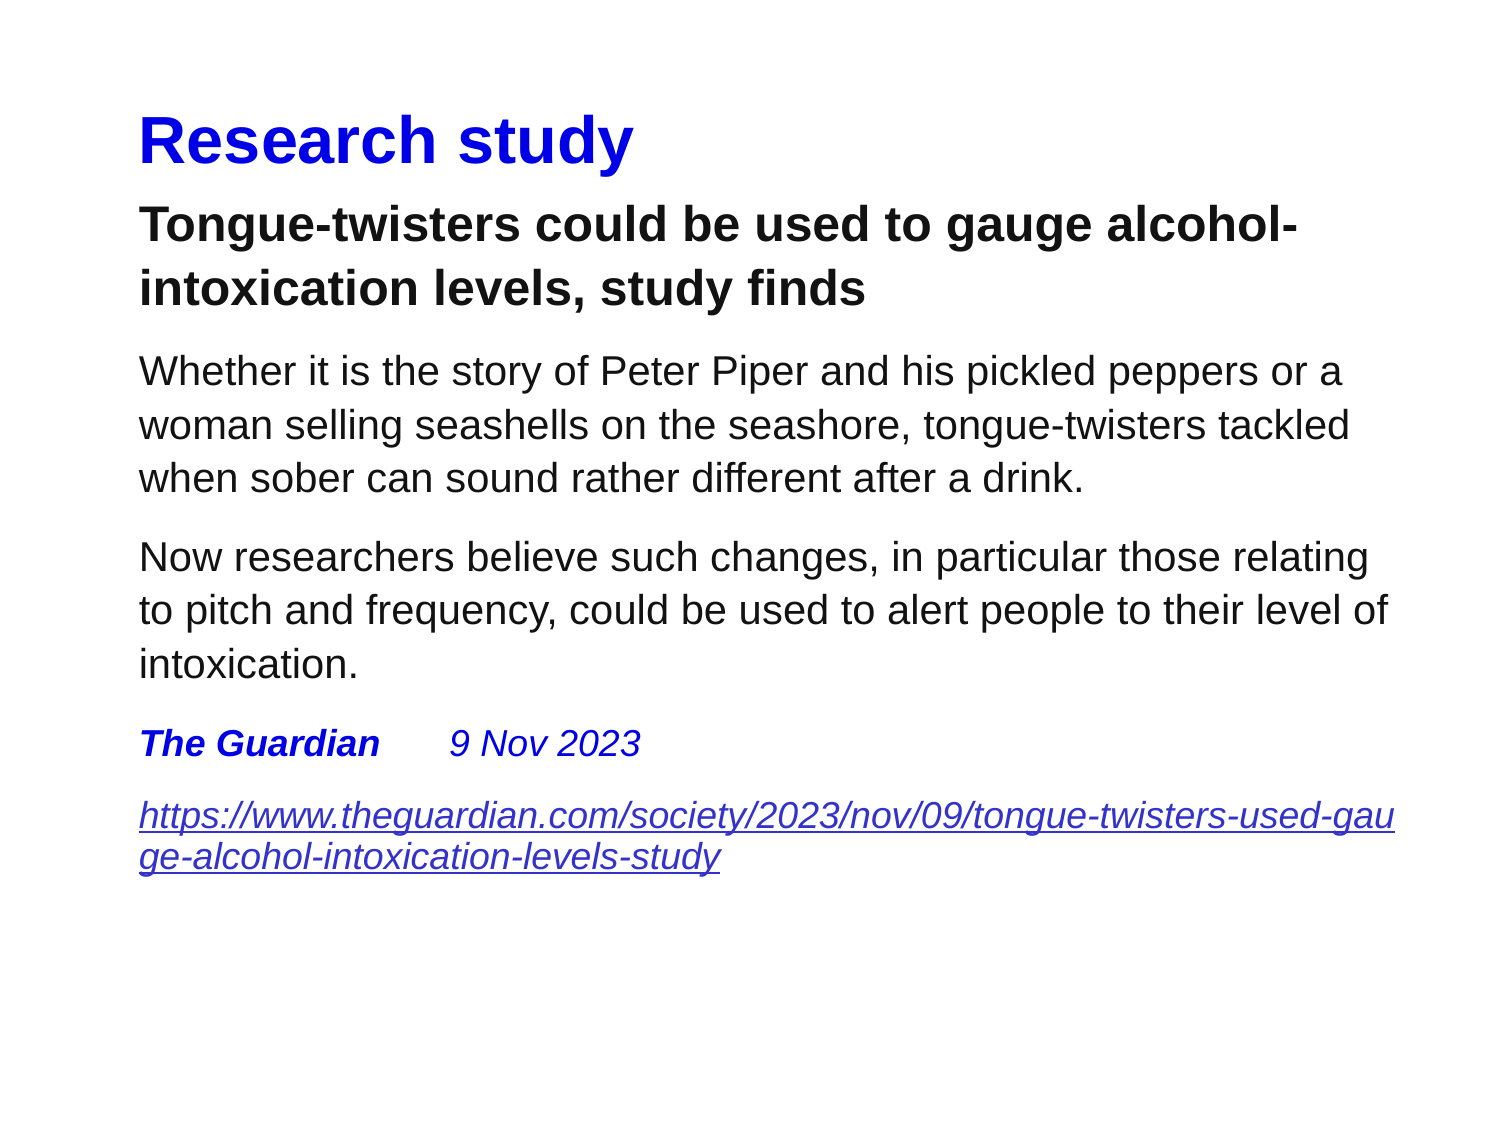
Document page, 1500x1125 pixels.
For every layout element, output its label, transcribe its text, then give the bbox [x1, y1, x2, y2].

text_box Research study Tongue-twisters could be used to gauge alcohol-intoxication levels, study finds Whether it is the story of Peter Piper and his pickled peppers or a woman selling seashells on the seashore, tongue-twisters tackled when sober can sound rather different after a drink. Now researchers believe such changes, in particular those relating to pitch and frequency, could be used to alert people to their level of intoxication. The Guardian 9 Nov 2023 https://www.theguardian.com/society/2023/nov/09/tongue-twisters-used-gauge-alcohol-intoxication-levels-study [123, 90, 1424, 844]
